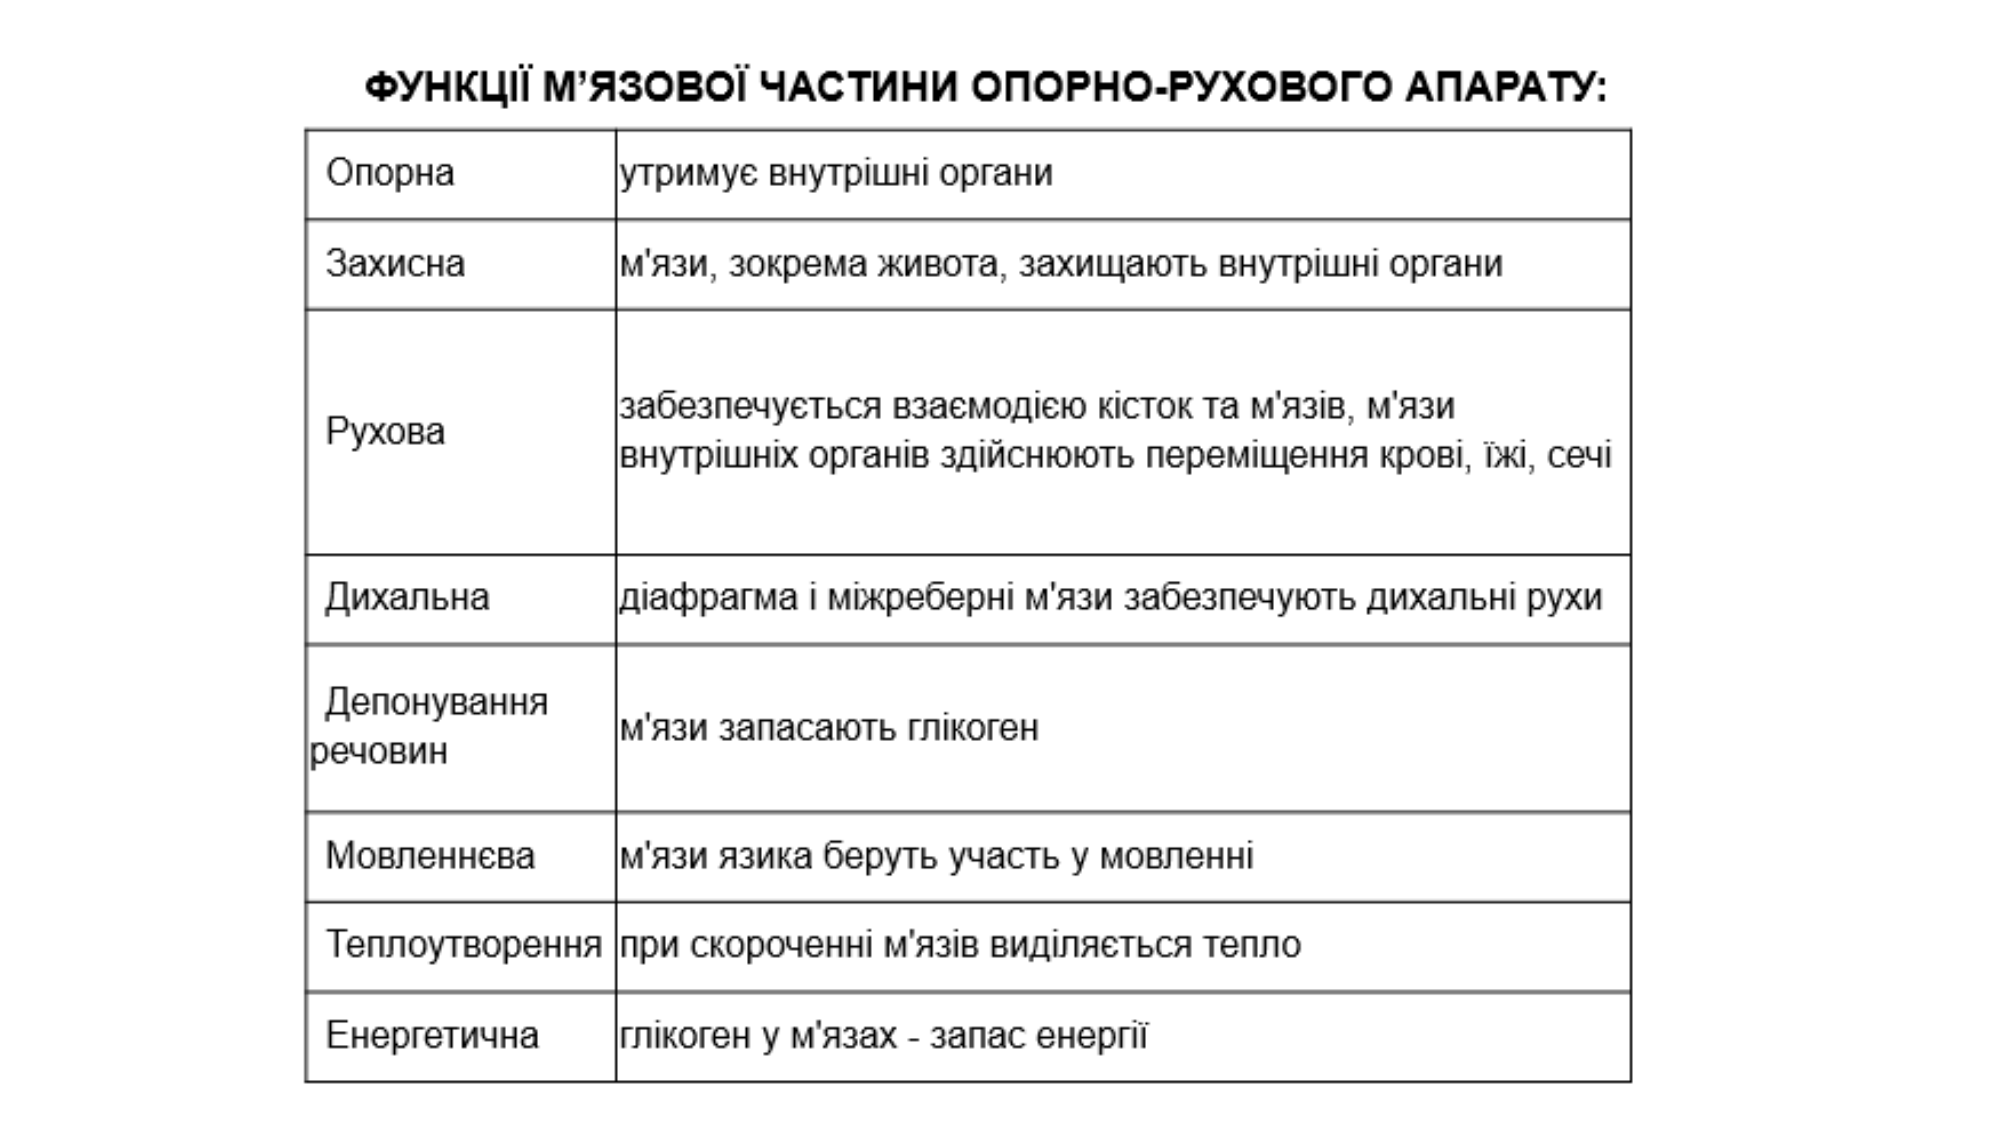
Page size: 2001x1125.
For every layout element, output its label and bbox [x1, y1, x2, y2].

list [234, 18, 1690, 1107]
